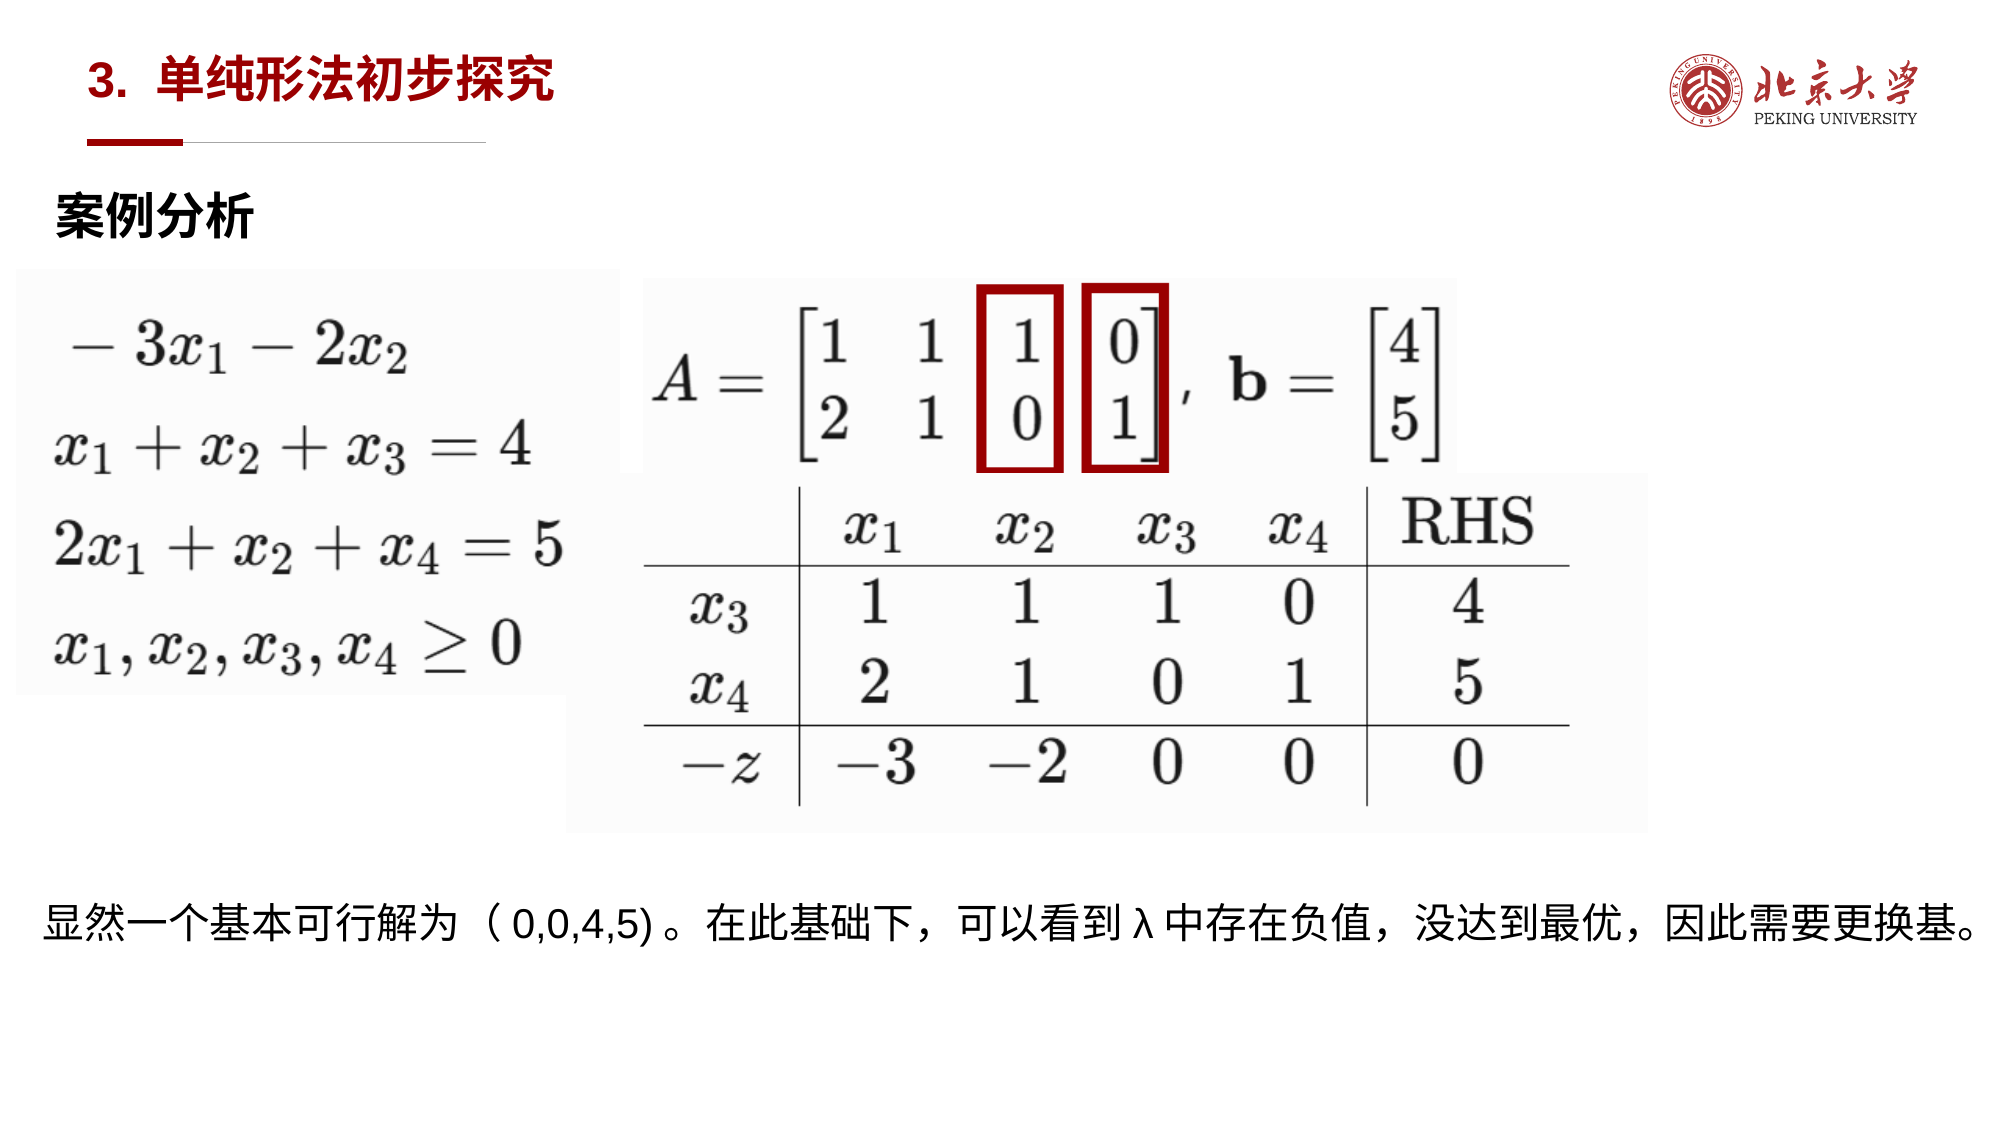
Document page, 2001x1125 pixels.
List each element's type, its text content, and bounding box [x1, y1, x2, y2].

text_box 案例分析 [40, 177, 1342, 252]
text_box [1669, 54, 1918, 128]
picture [16, 269, 1648, 833]
text_box 3. 单纯形法初步探究 [72, 39, 1559, 142]
text_box 显然一个基本可行解为（0,0,4,5)。在此基础下，可以看到λ中存在负值，没达到最优，因此需要更换基。 [11, 889, 1989, 1005]
